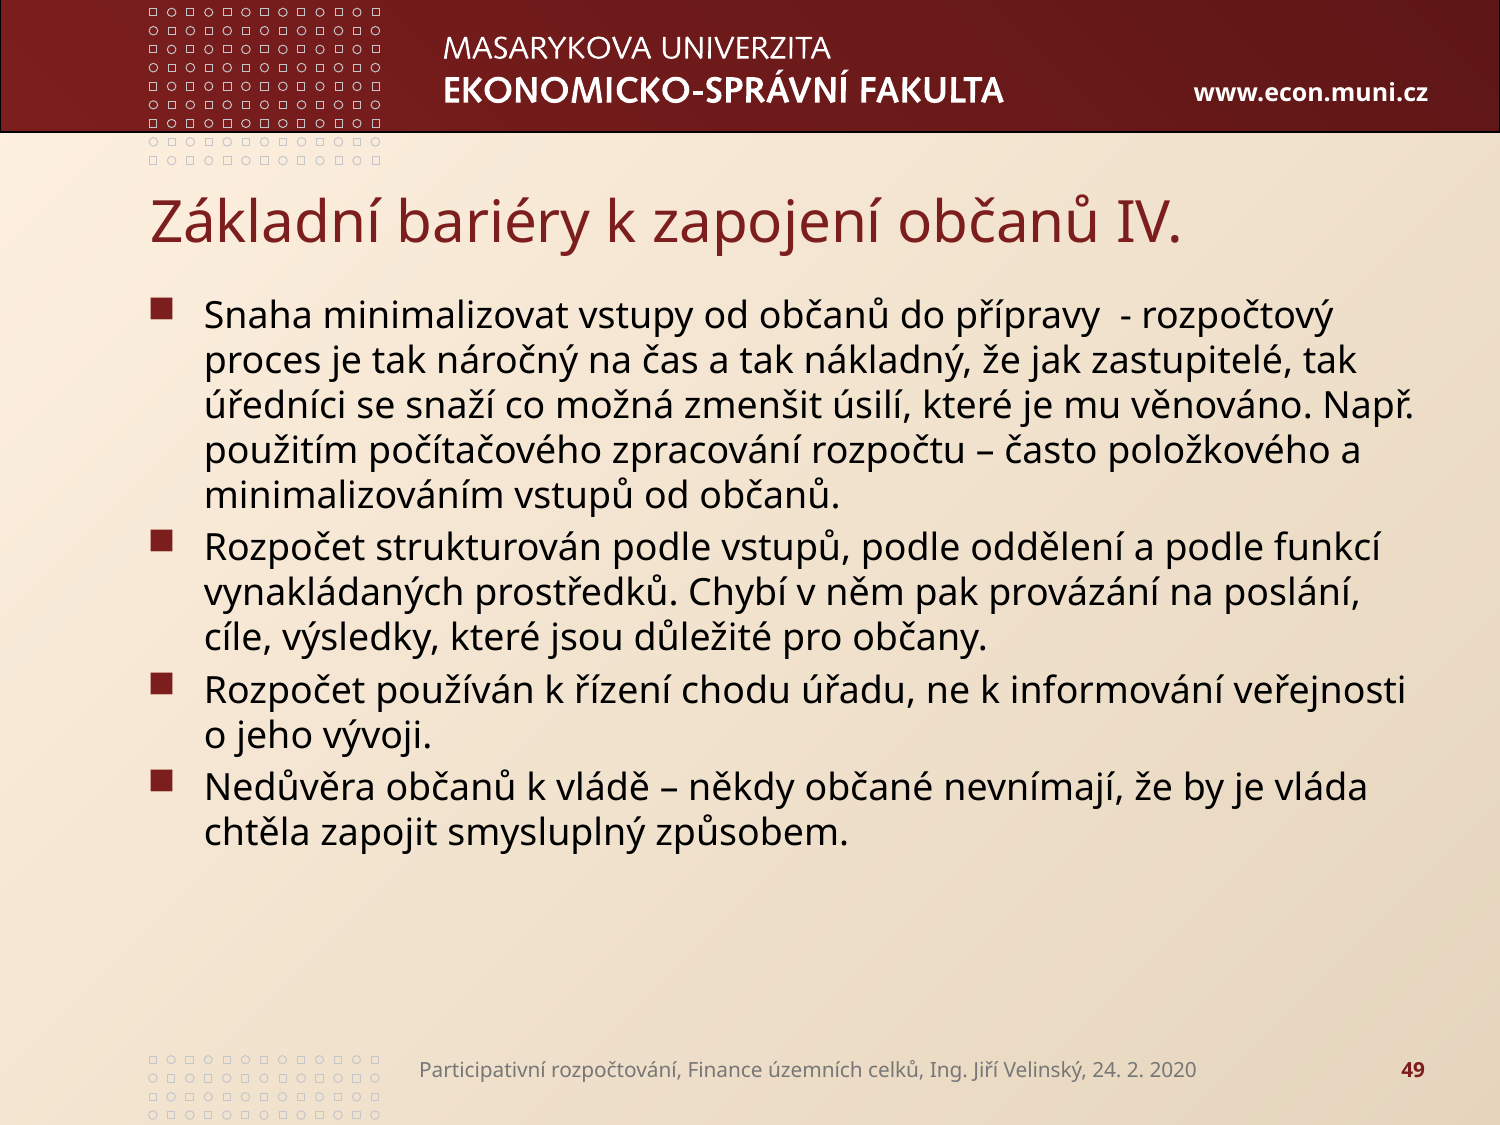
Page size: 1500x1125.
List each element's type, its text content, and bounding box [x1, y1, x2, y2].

list Snaha minimalizovat vstupy od občanů do přípravy - rozpočtový proces je tak náročný na čas a tak nákladný, že jak zastupitelé, tak úředníci se snaží co možná zmenšit úsilí, které je mu věnováno. Např. použitím počítačového zpracování rozpočtu – často položkového a minimalizováním vstupů od občanů. Rozpočet strukturován podle vstupů, podle oddělení a podle funkcí vynakládaných prostředků. Chybí v něm pak provázání na poslání, cíle, výsledky, které jsou důležité pro občany. Rozpočet používán k řízení chodu úřadu, ne k informování veřejnosti o jeho vývoji. Nedůvěra občanů k vládě – někdy občané nevnímají, že by je vláda chtěla zapojit smysluplný způsobem. [147, 290, 1423, 1006]
footer Participativní rozpočtování, Finance územních celků, Ing. Jiří Velinský, 24. 2. 2020 [419, 1056, 1316, 1100]
slide_number 49 [1316, 1056, 1425, 1100]
title Základní bariéry k zapojení občanů IV. [150, 184, 1425, 268]
